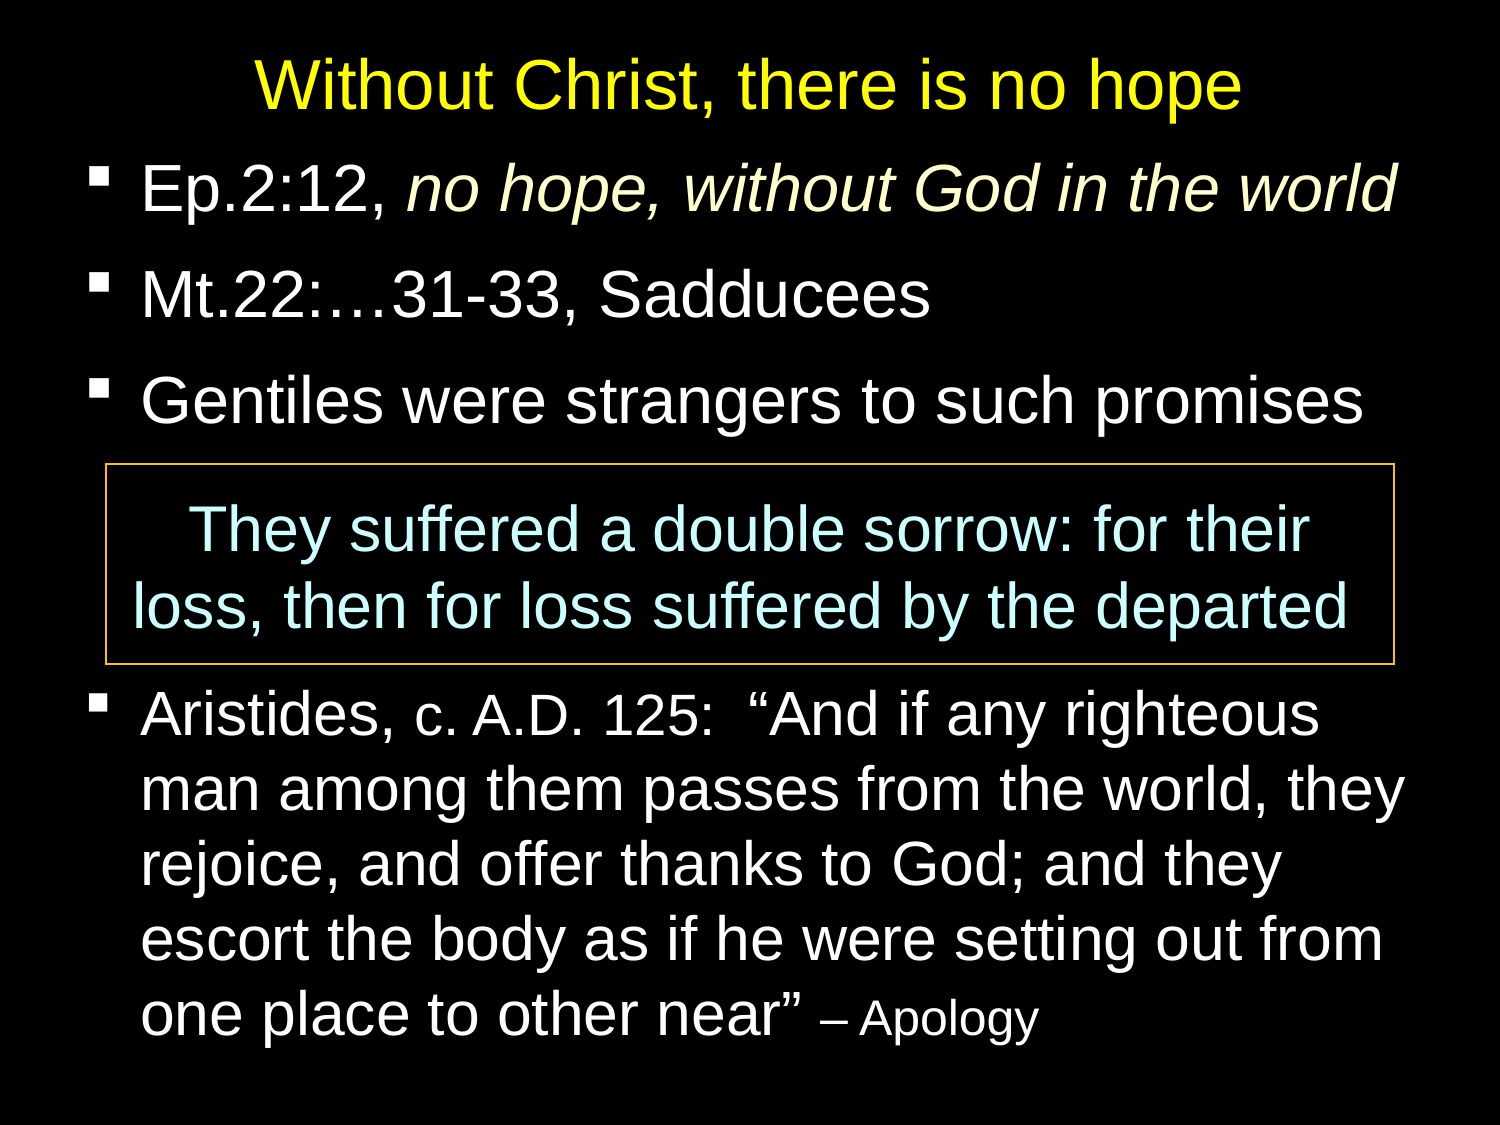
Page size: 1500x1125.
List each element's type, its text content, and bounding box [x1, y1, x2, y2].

list Ep.2:12, no hope, without God in the world Mt.22:…31-33, Sadducees Gentiles were strangers to such promises Aristides, c. A.D. 125: “And if any righteous man among them passes from the world, they rejoice, and offer thanks to God; and they escort the body as if he were setting out from one place to other near” – Apology [68, 137, 1432, 1063]
text_box They suffered a double sorrow: for their loss, then for loss suffered by the departed [105, 463, 1395, 665]
title Without Christ, there is no hope [75, 12, 1425, 137]
